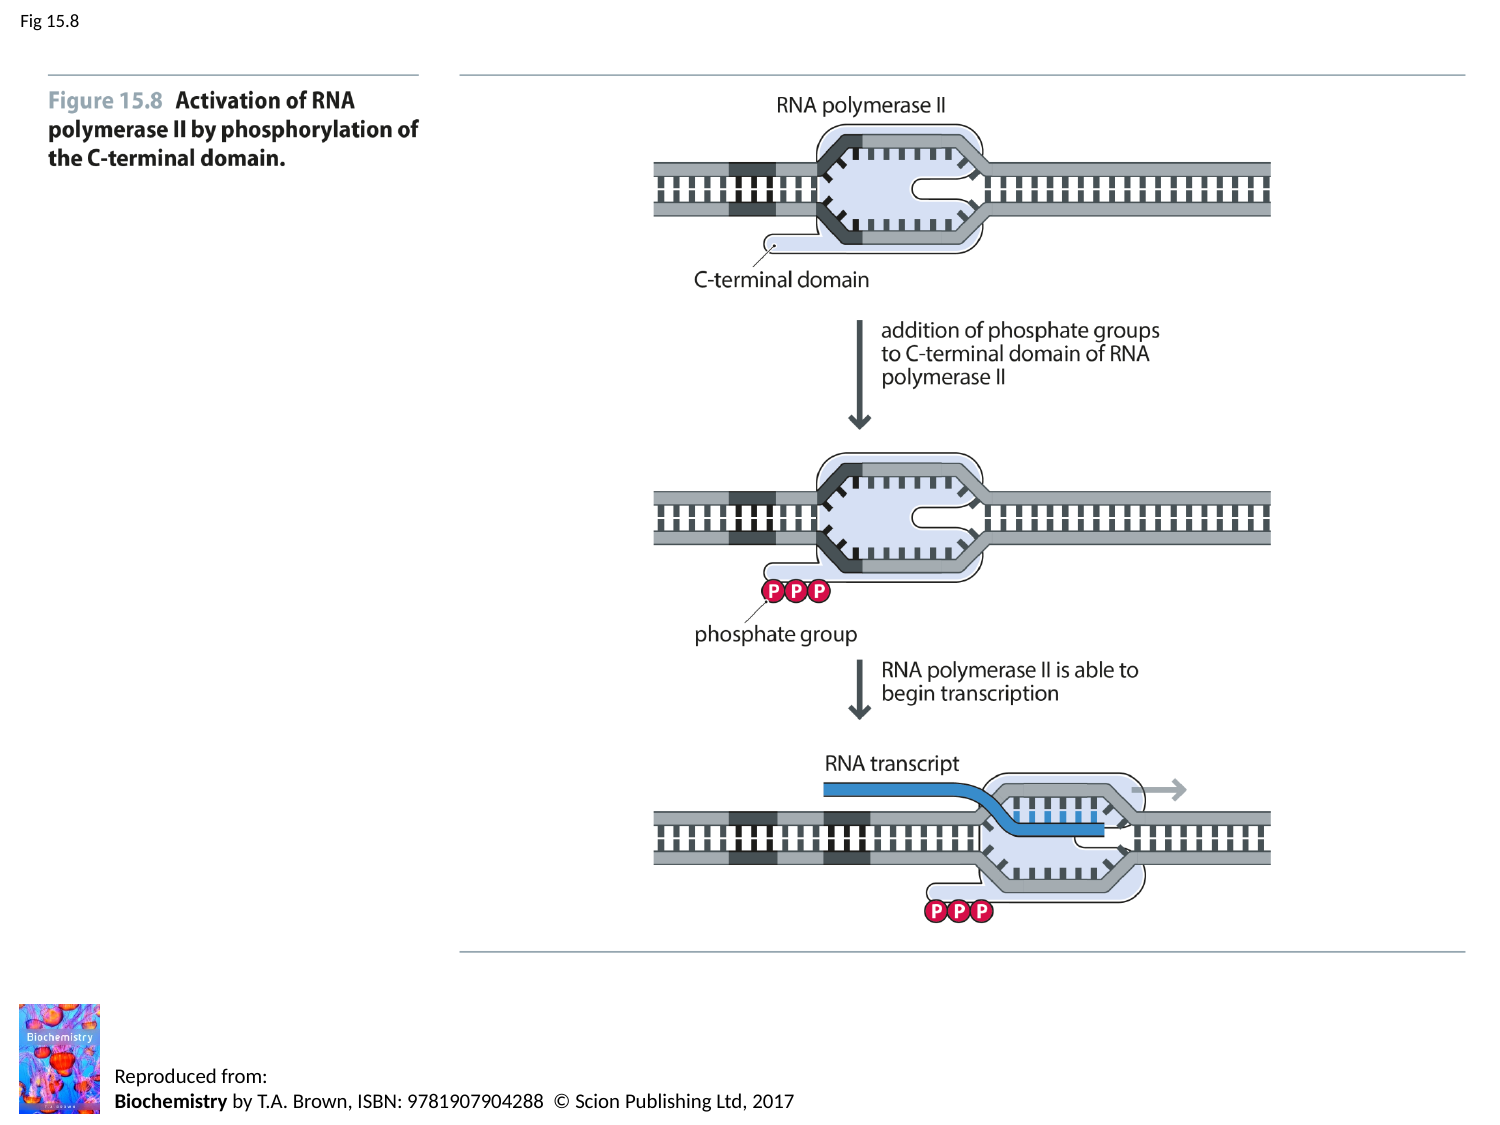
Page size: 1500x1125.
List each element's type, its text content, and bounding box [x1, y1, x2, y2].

title Fig 15.8 [0, 0, 100, 39]
text_box Reproduced from: Biochemistry by T.A. Brown, ISBN: 9781907904288 © Scion Publishing Ltd, 2017 [101, 1055, 838, 1121]
picture [37, 62, 1485, 971]
picture [19, 1004, 101, 1114]
